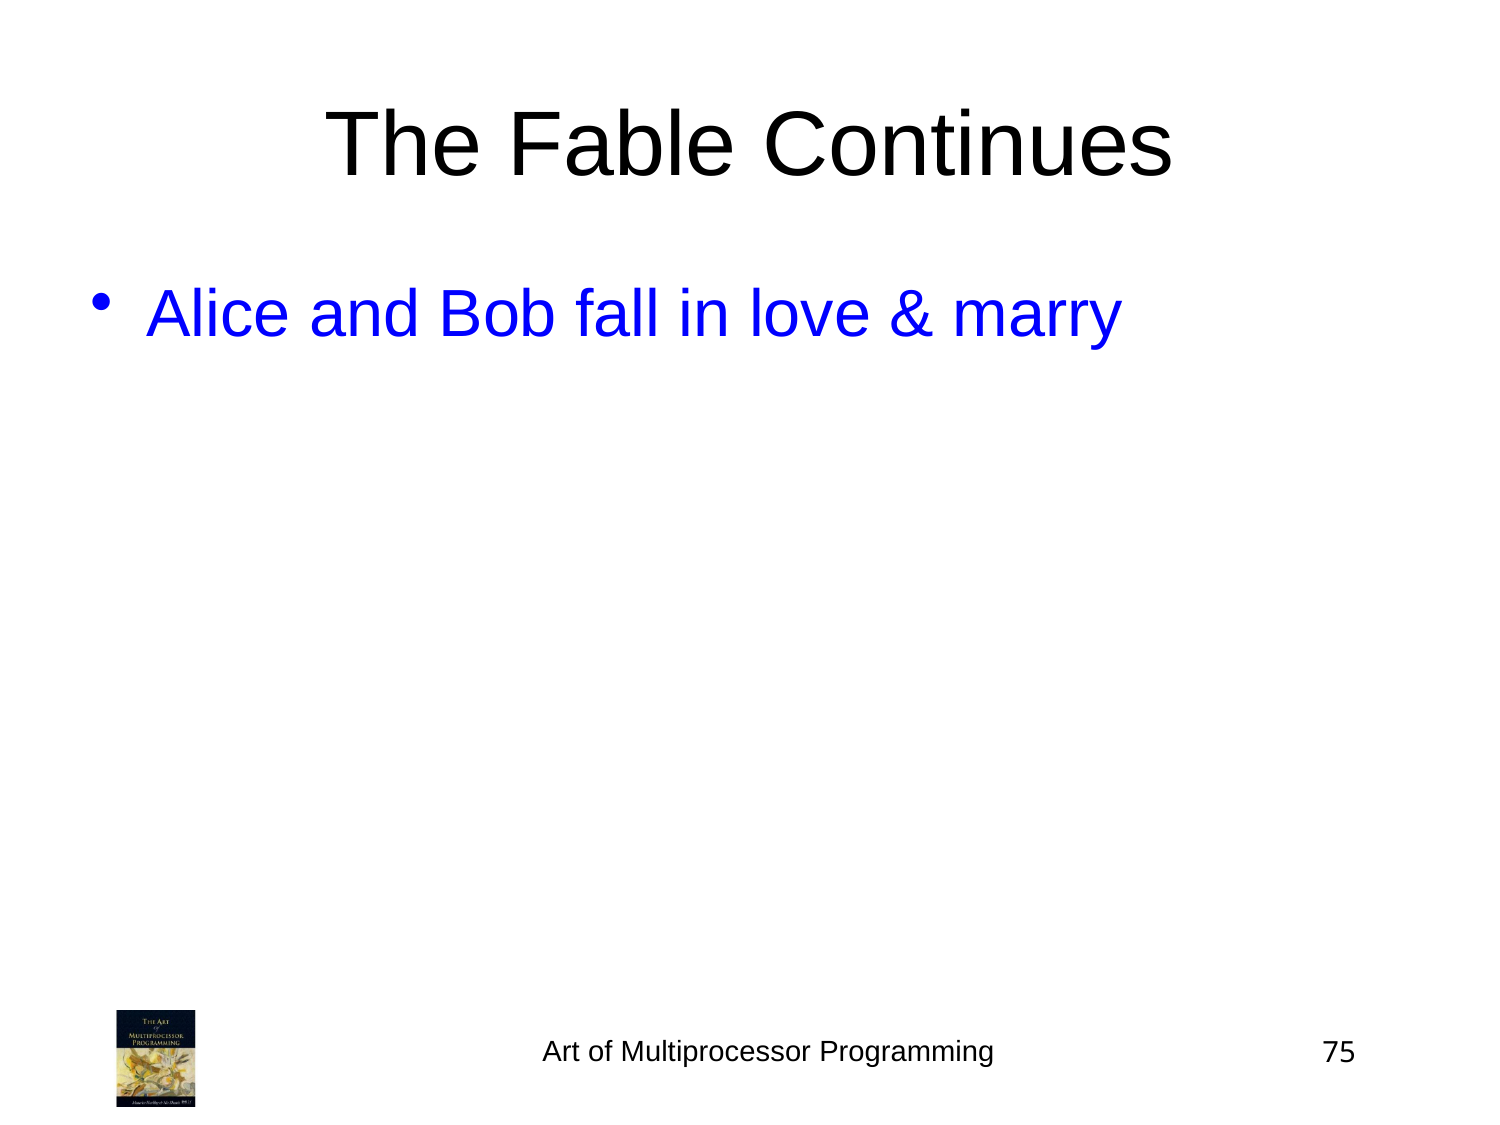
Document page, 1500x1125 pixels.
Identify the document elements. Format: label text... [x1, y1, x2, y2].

list Alice and Bob fall in love & marry [75, 262, 1425, 1005]
title The Fable Continues [75, 45, 1425, 233]
picture [107, 1010, 204, 1107]
text_box 75 [1058, 1025, 1371, 1101]
footer Art of Multiprocessor Programming [512, 1024, 1026, 1103]
